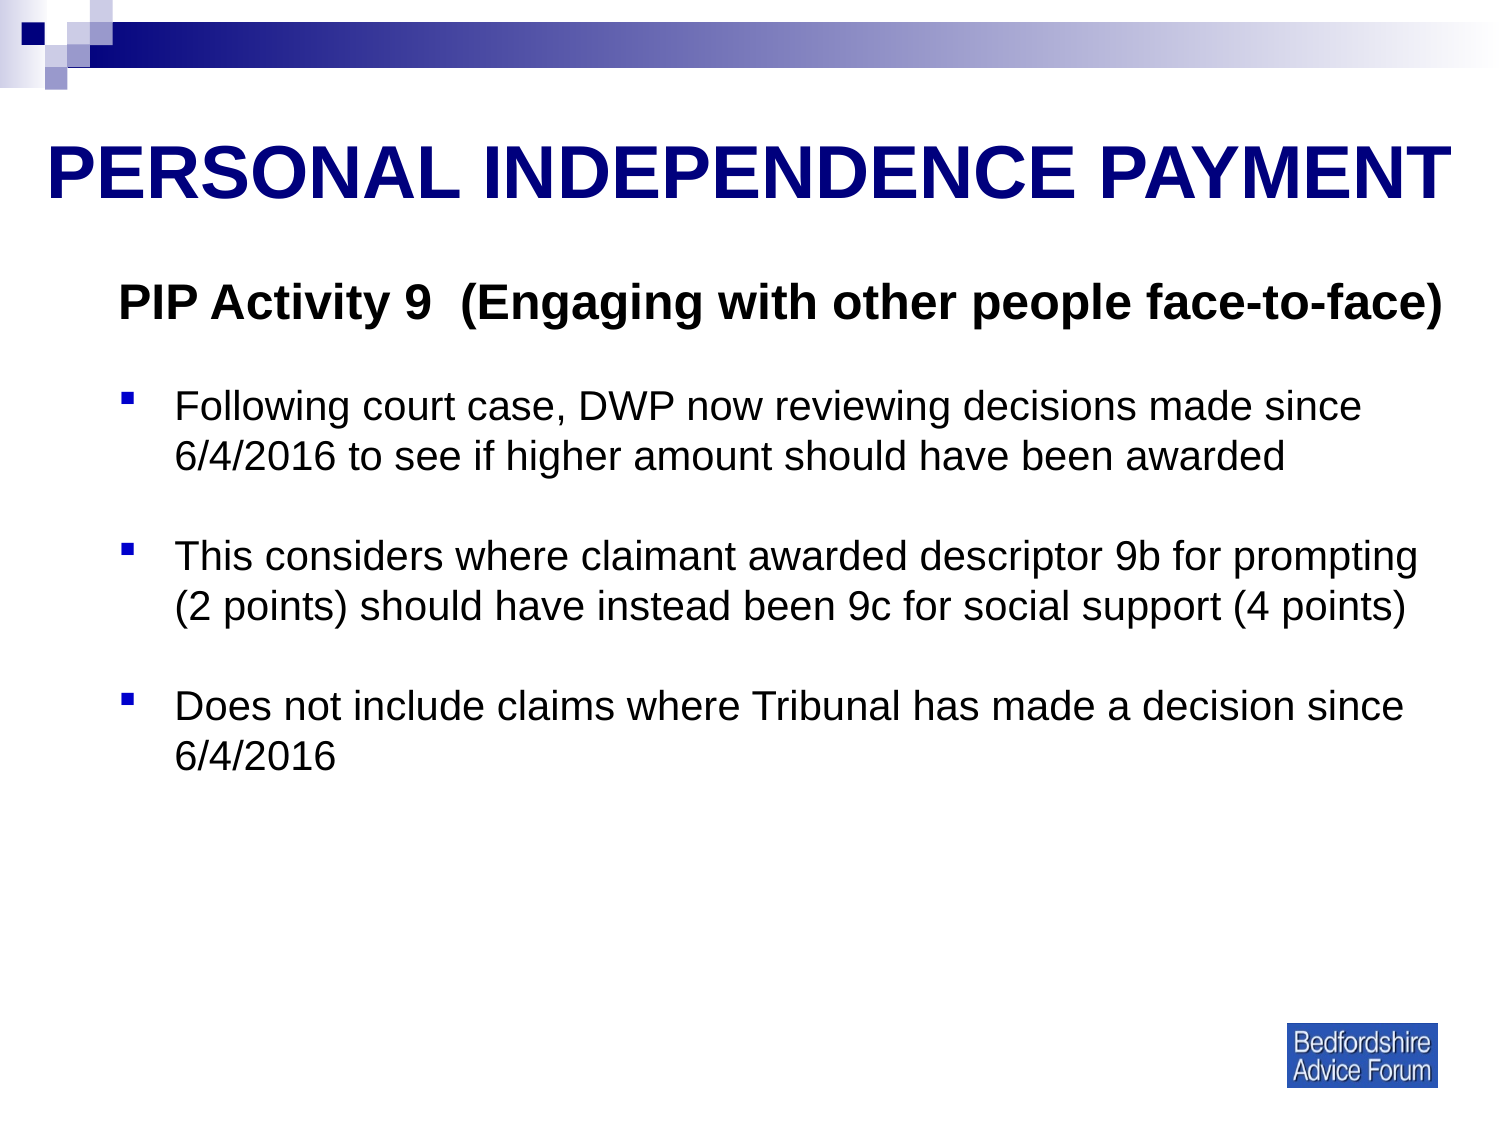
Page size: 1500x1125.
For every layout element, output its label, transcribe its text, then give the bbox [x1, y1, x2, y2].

title PERSONAL INDEPENDENCE PAYMENT [0, 62, 1500, 276]
text_box PIP Activity 9 (Engaging with other people face-to-face) Following court case, DWP now reviewing decisions made since 6/4/2016 to see if higher amount should have been awarded This considers where claimant awarded descriptor 9b for prompting (2 points) should have instead been 9c for social support (4 points) Does not include claims where Tribunal has made a decision since 6/4/2016 [75, 261, 1463, 862]
picture [1287, 1023, 1438, 1088]
